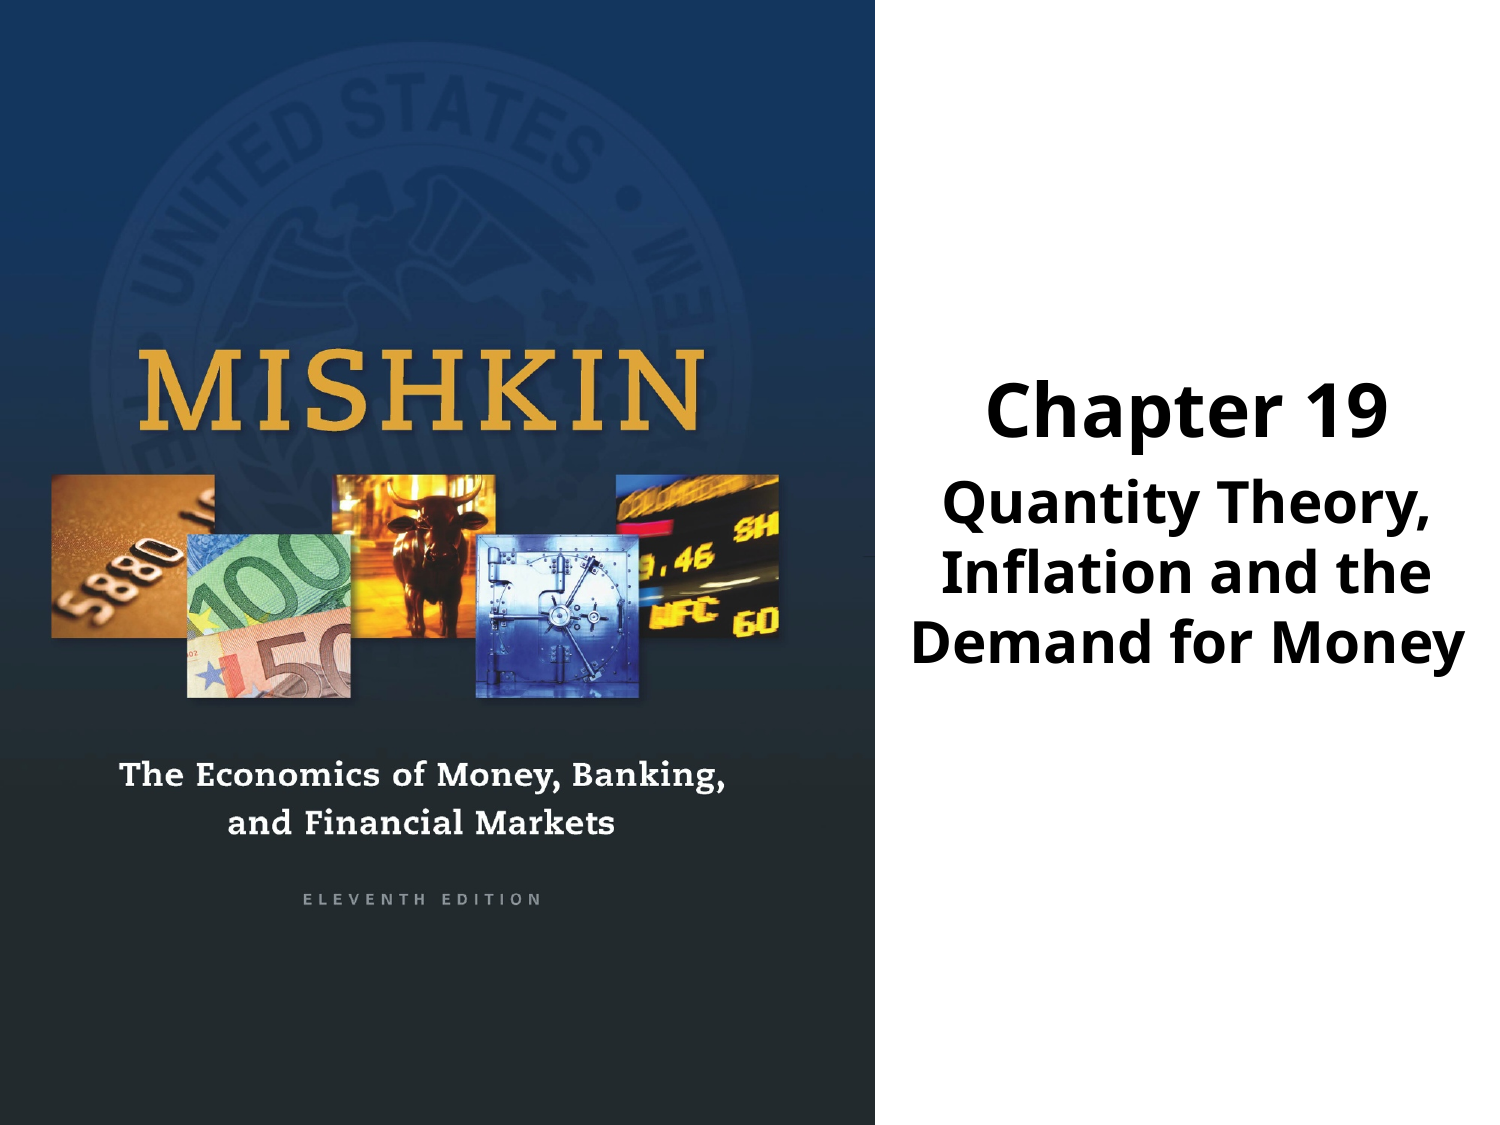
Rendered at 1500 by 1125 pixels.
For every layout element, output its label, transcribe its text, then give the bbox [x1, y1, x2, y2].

subtitle Chapter 19 Quantity Theory, Inflation and the Demand for Money [900, 362, 1475, 863]
picture [0, 0, 875, 1125]
